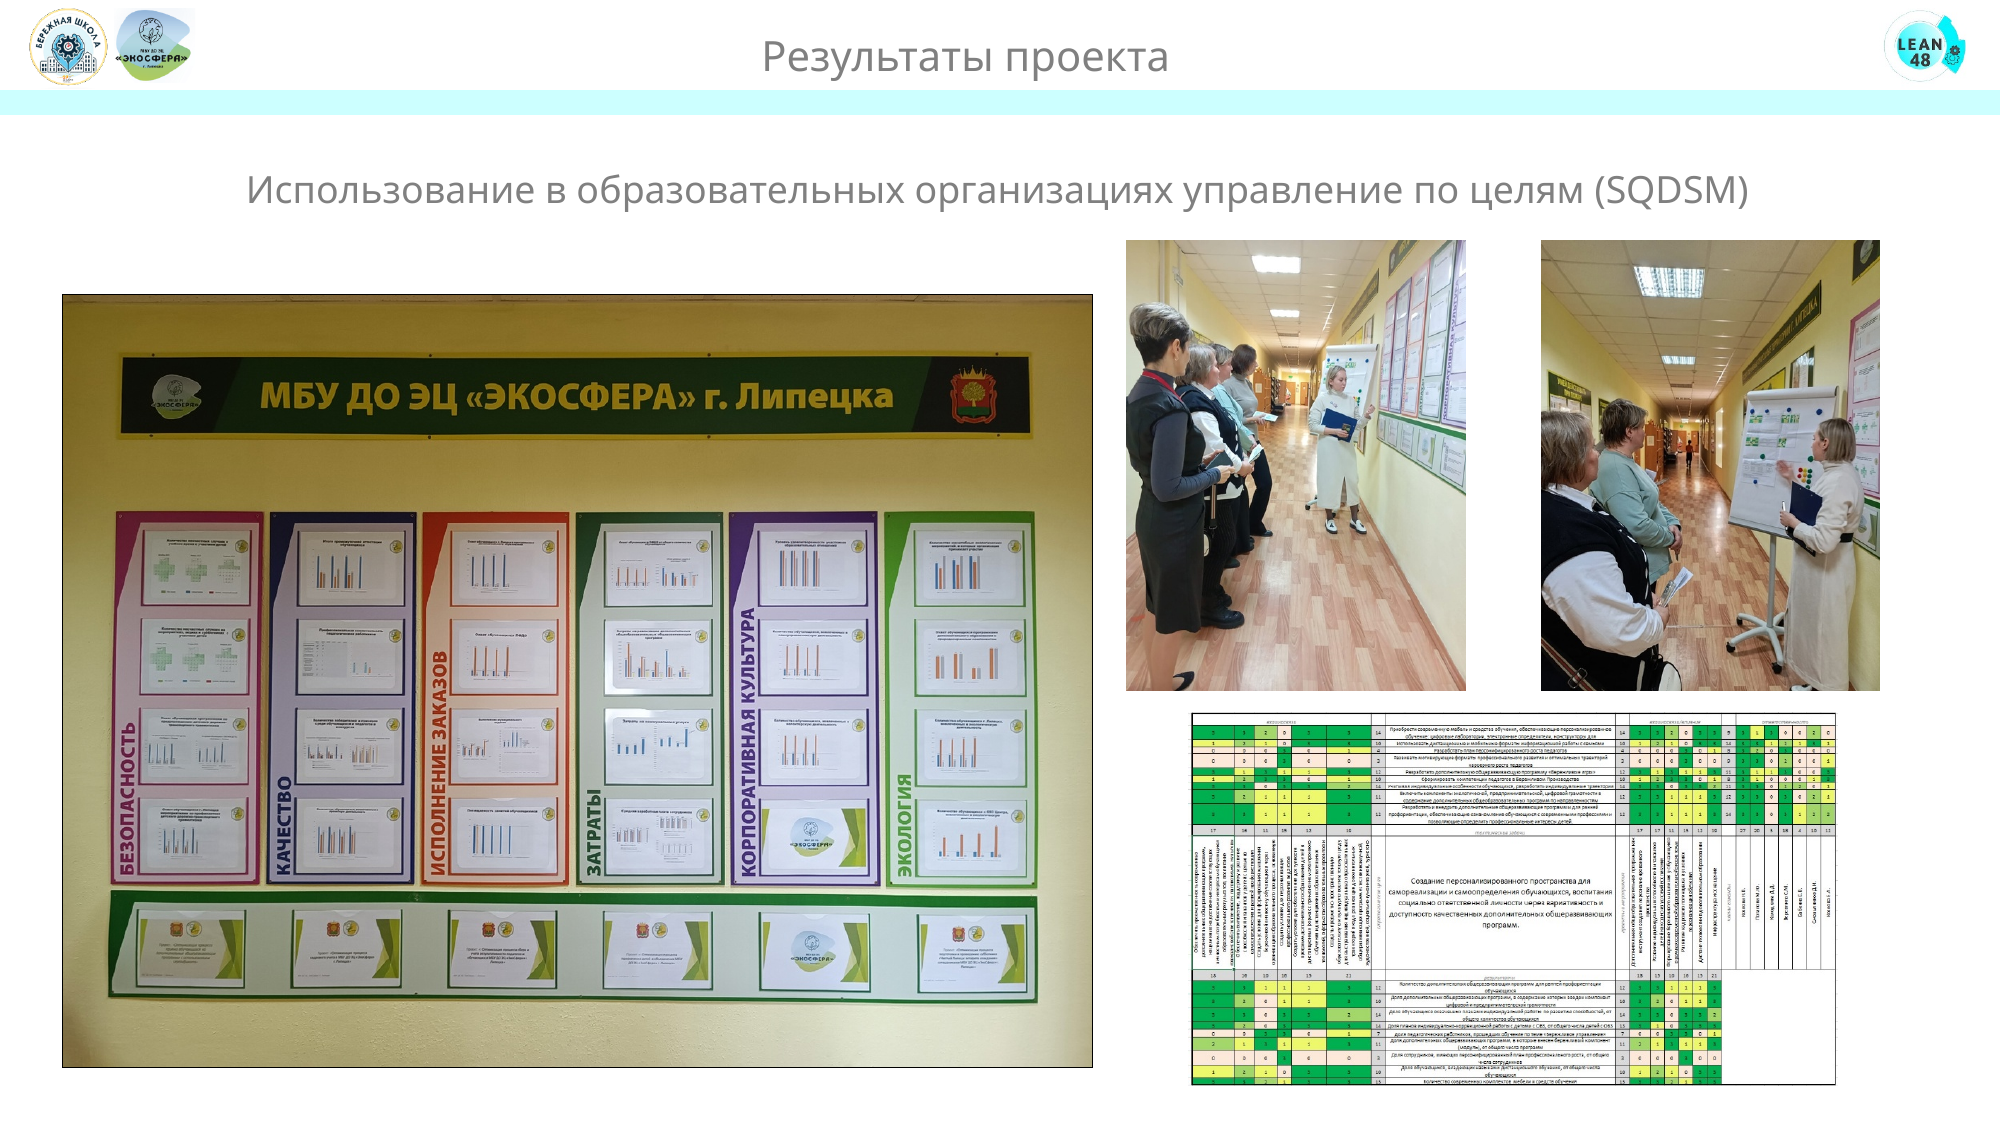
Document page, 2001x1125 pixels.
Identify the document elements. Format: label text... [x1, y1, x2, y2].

picture [1188, 712, 1838, 1086]
picture [1879, 8, 1967, 90]
picture [61, 294, 1094, 1068]
text_box Использование в образовательных организациях управление по целям (SQDSM) [100, 158, 1896, 219]
text_box [0, 90, 2000, 115]
picture [1126, 240, 1466, 692]
picture [1541, 240, 1880, 692]
picture [24, 4, 196, 89]
title Результаты проекта [13, 0, 1919, 90]
